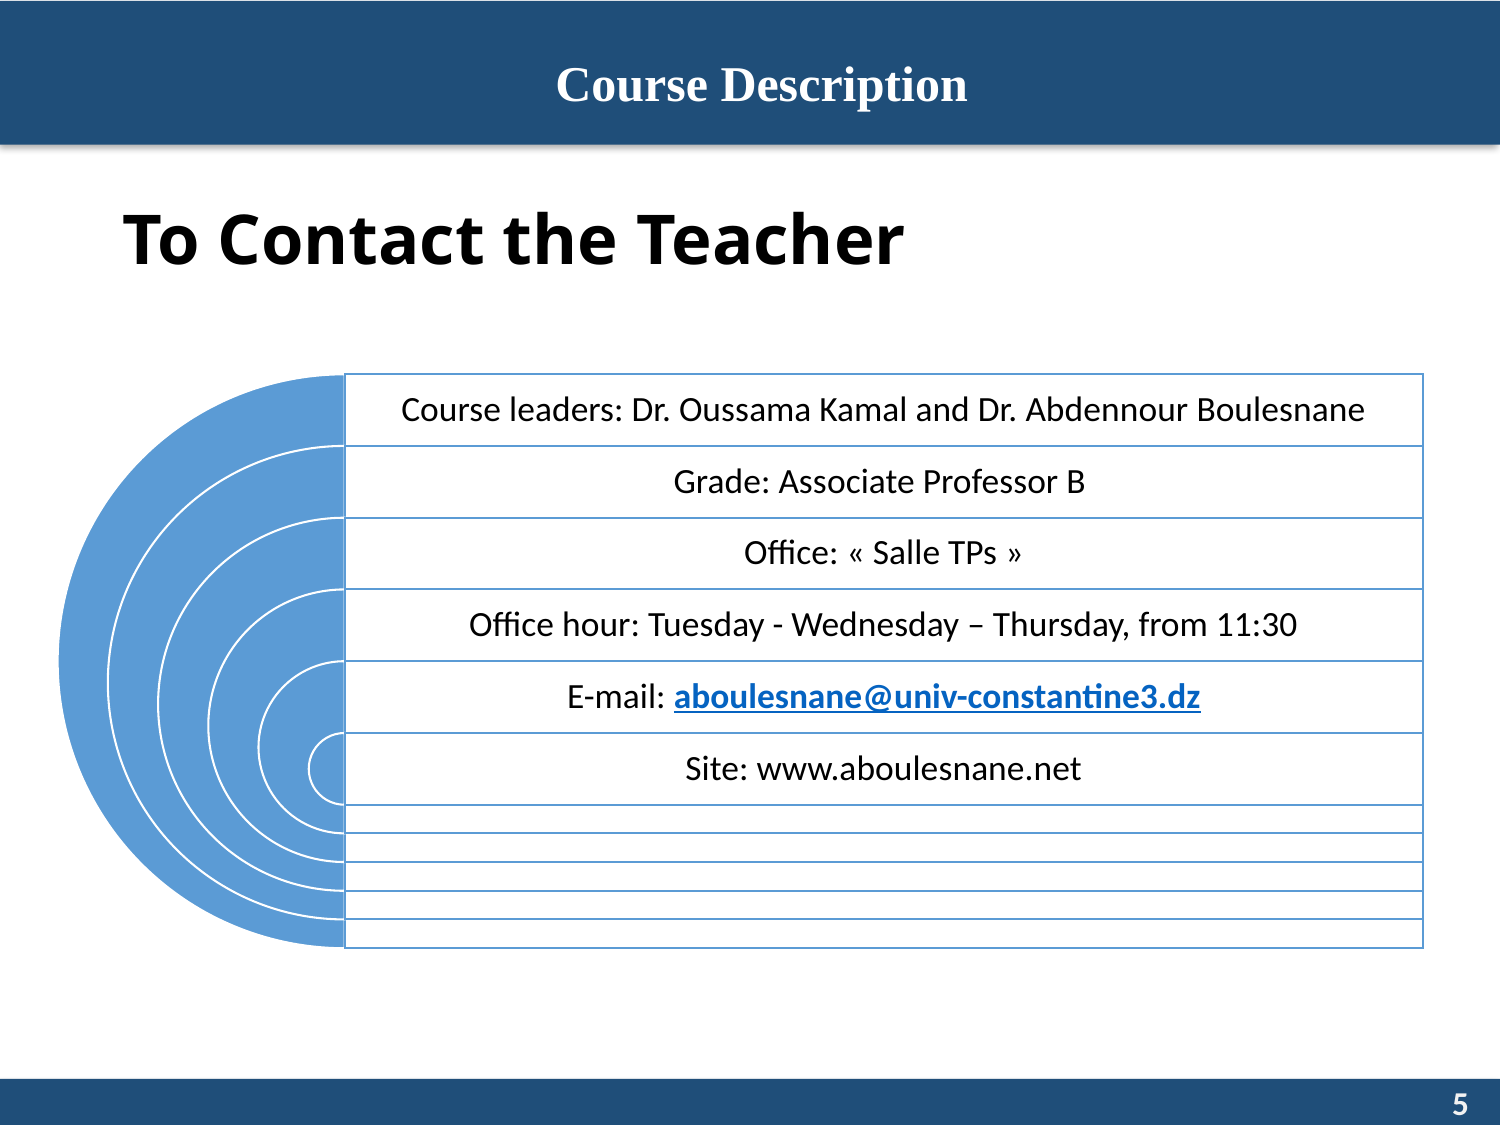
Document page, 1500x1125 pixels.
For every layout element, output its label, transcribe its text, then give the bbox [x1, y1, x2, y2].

slide_number 5 [1146, 1084, 1484, 1121]
text_box Course Description [57, 44, 1466, 119]
title To Contact the Teacher [107, 148, 1445, 336]
text_box [0, 0, 1500, 145]
text_box [0, 1078, 1500, 1125]
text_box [57, 374, 1424, 949]
